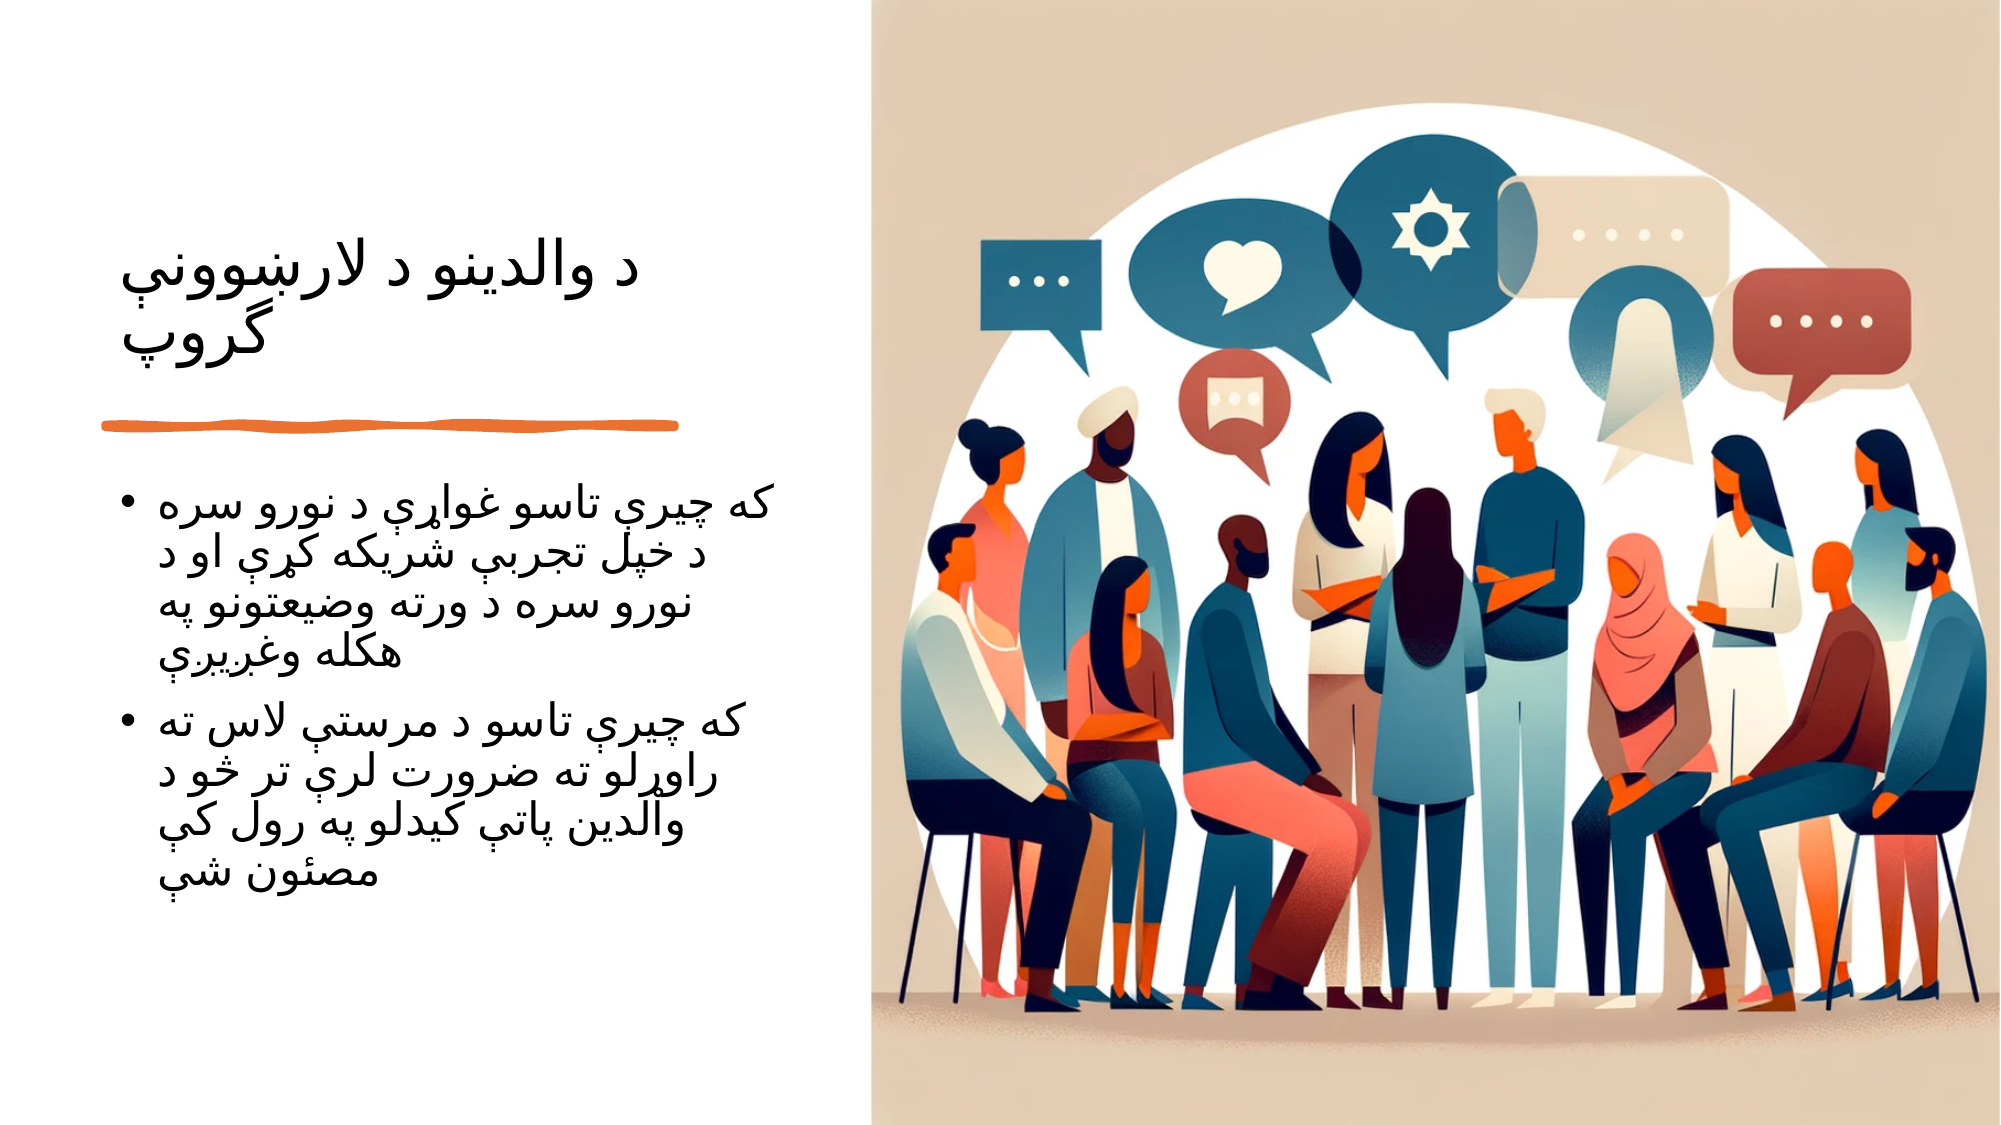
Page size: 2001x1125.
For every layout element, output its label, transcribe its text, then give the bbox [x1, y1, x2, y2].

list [870, 0, 2000, 1125]
text_box [103, 420, 677, 432]
text_box [0, 0, 870, 1125]
list که چیرې تاسو غواړې د نورو سره د خپل تجربې شریکه کړې او د نورو سره د ورته وضیعتونو په هکله وغږیږې که چیرې تاسو د مرستې لاس ته راوړلو ته ضرورت لرې تر څو د والدین پاتې کیدلو په رول کې مصئون شې [105, 471, 802, 1016]
title د والدینو د لارښوونې گروپ [105, 53, 822, 375]
